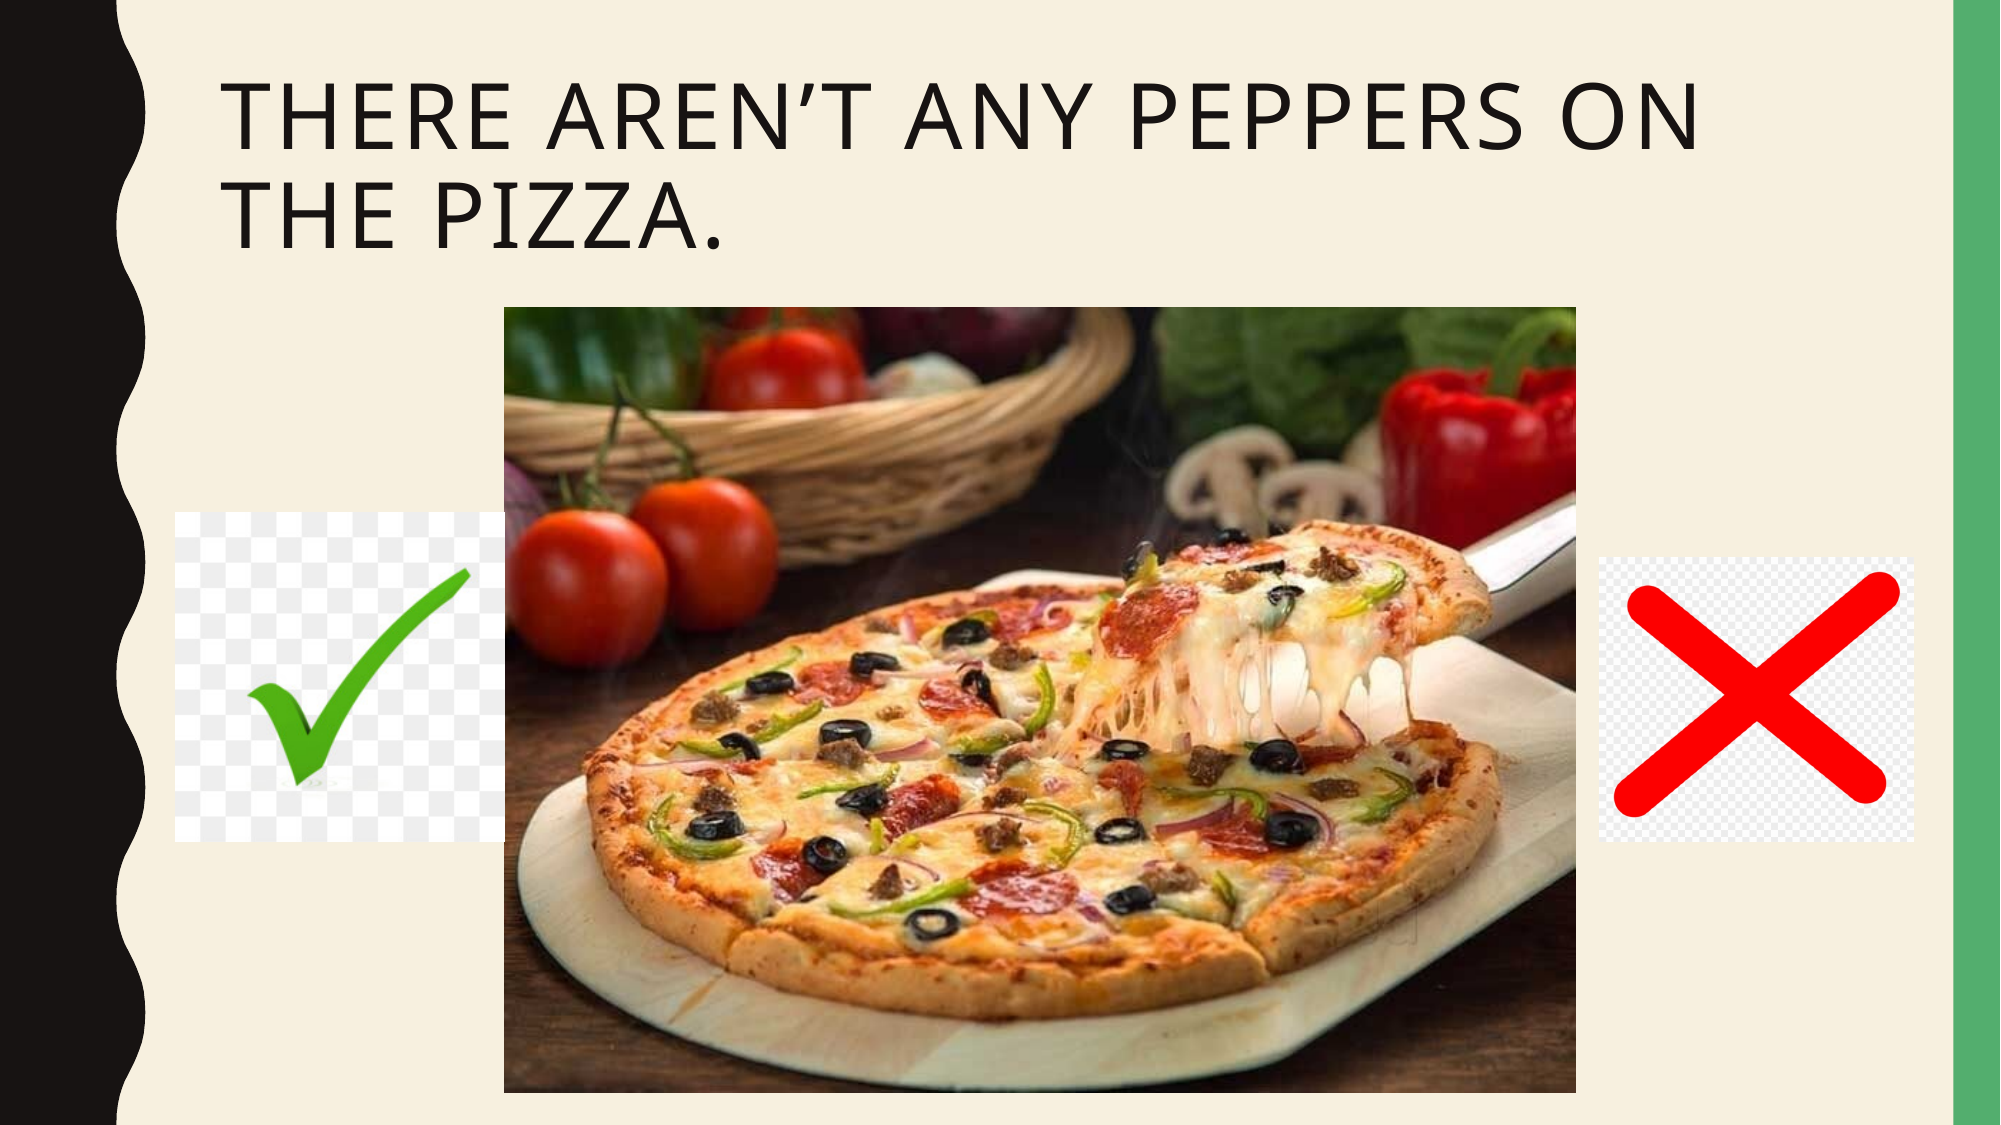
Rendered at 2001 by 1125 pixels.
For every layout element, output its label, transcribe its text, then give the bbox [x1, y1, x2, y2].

picture [1599, 557, 1914, 842]
title There aren’t any peppers on the pizza. [205, 62, 1875, 308]
picture [175, 307, 1576, 1093]
